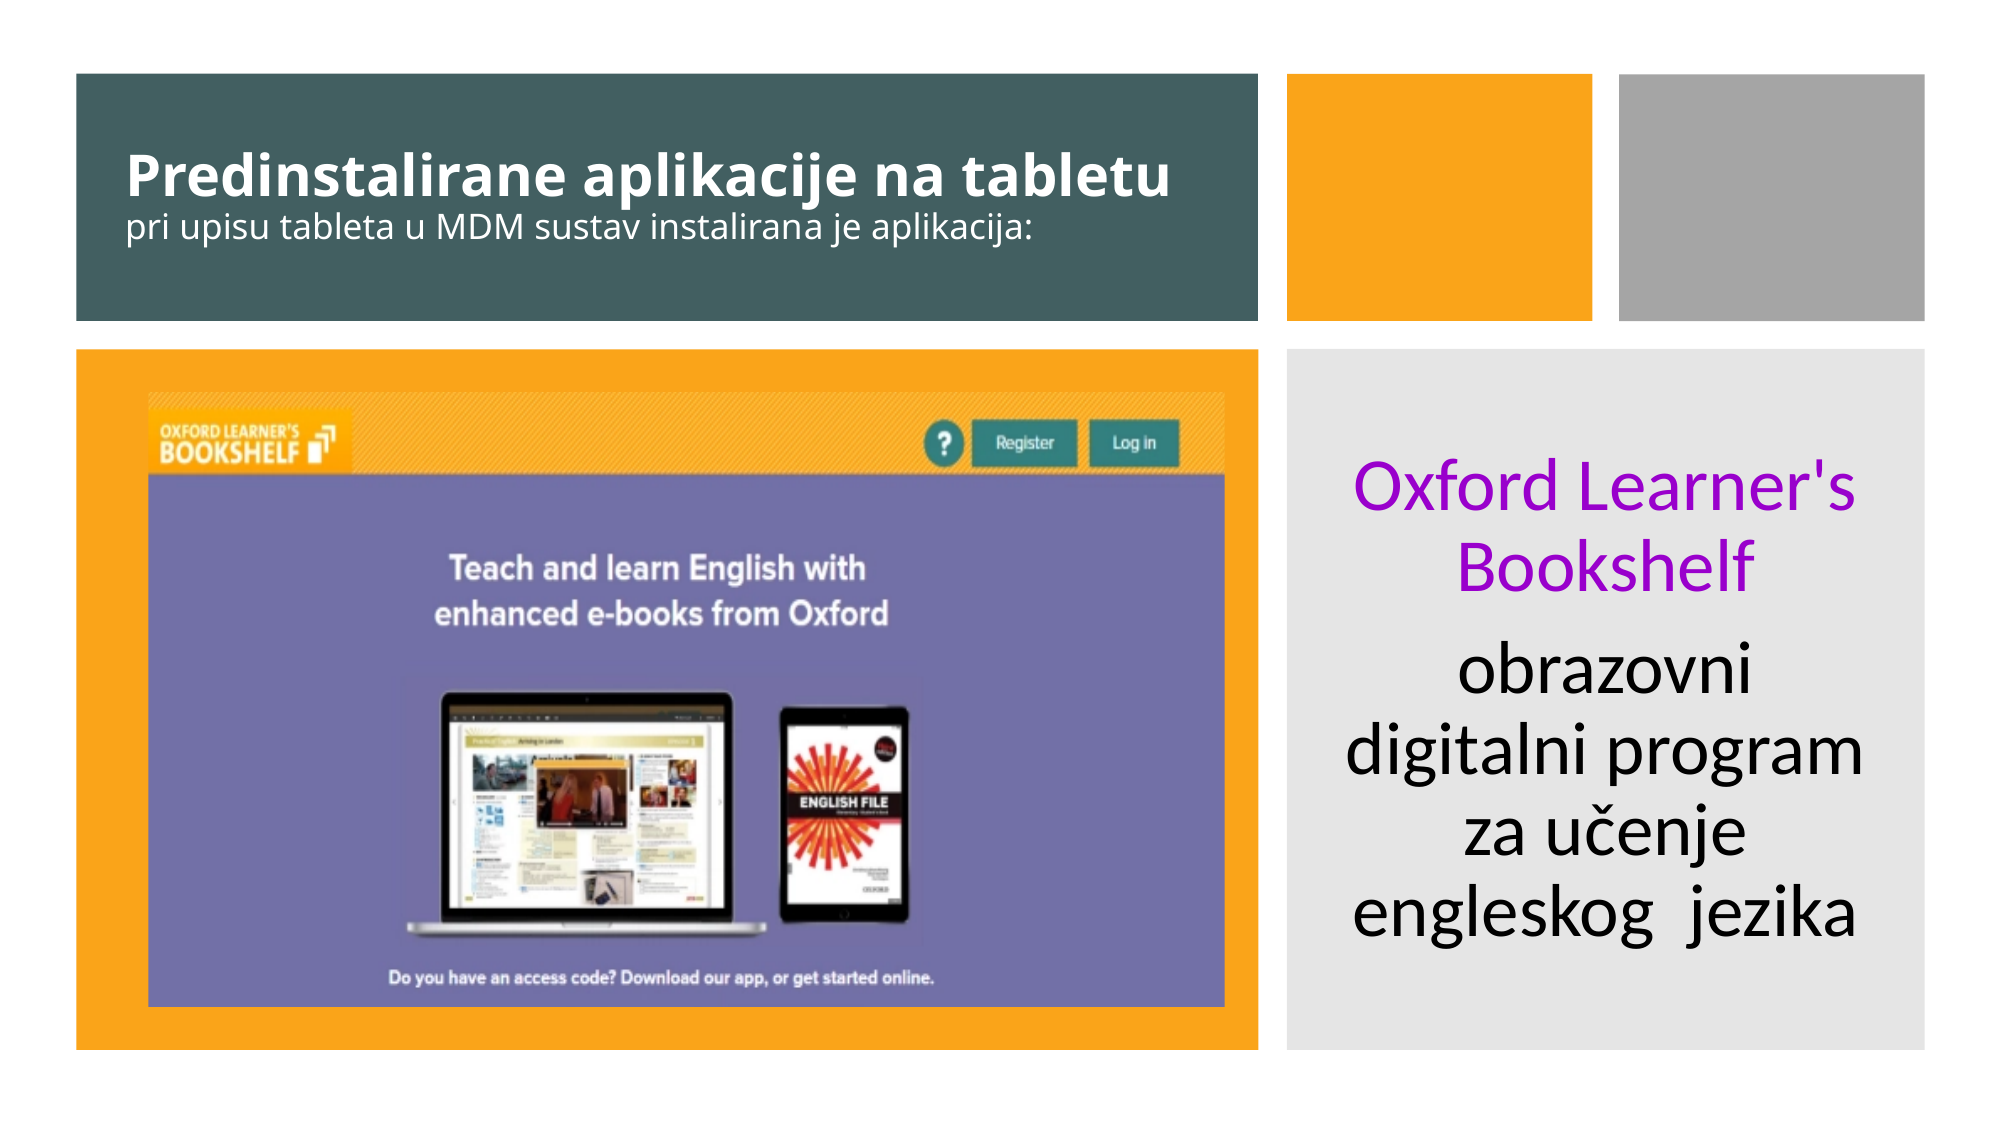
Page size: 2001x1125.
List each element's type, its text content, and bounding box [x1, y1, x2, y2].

text_box [1618, 73, 1926, 322]
title Predinstalirane aplikacije na tabletu pri upisu tableta u MDM sustav instalirana je aplikacija: [109, 111, 1225, 283]
text_box [1286, 348, 1926, 1051]
text_box [75, 72, 1259, 322]
text_box [75, 348, 1259, 1051]
text_box [1286, 73, 1593, 322]
picture [148, 392, 1225, 1007]
list Oxford Learner's Bookshelf obrazovni digitalni program za učenje engleskog jezika [1330, 392, 1882, 1007]
